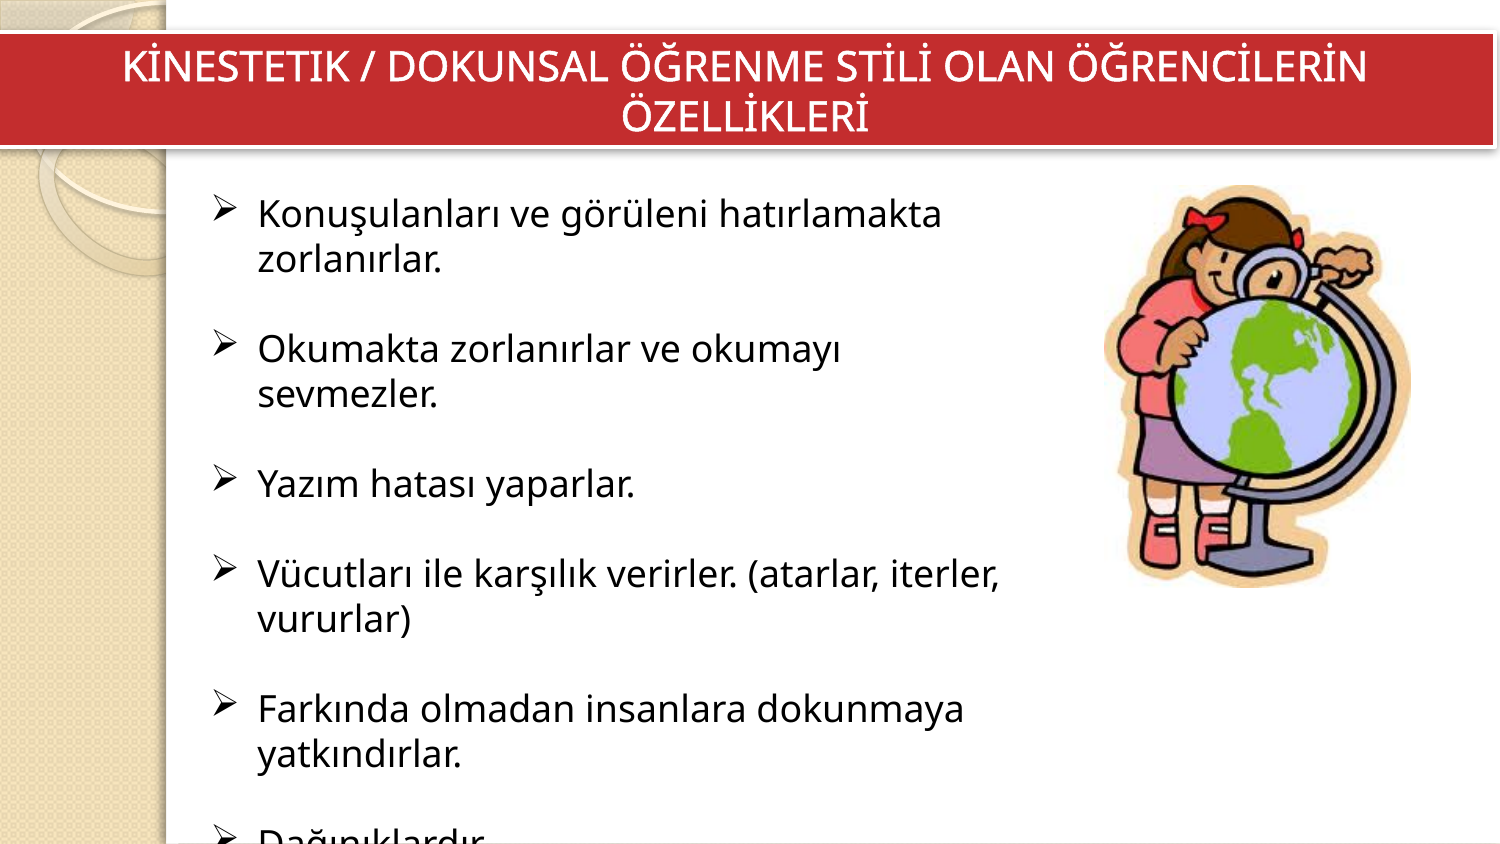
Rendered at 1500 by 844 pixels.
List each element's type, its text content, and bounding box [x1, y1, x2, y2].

text_box Konuşulanları ve görüleni hatırlamakta zorlanırlar. Okumakta zorlanırlar ve okumayı sevmezler. Yazım hatası yaparlar. Vücutları ile karşılık verirler. (atarlar, iterler, vururlar) Farkında olmadan insanlara dokunmaya yatkındırlar. Dağınıklardır. [195, 183, 1046, 844]
text_box KİNESTETIK / DOKUNSAL ÖĞRENME STİLİ OLAN ÖĞRENCİLERİN ÖZELLİKLERİ [0, 30, 1497, 149]
picture [1104, 185, 1411, 588]
